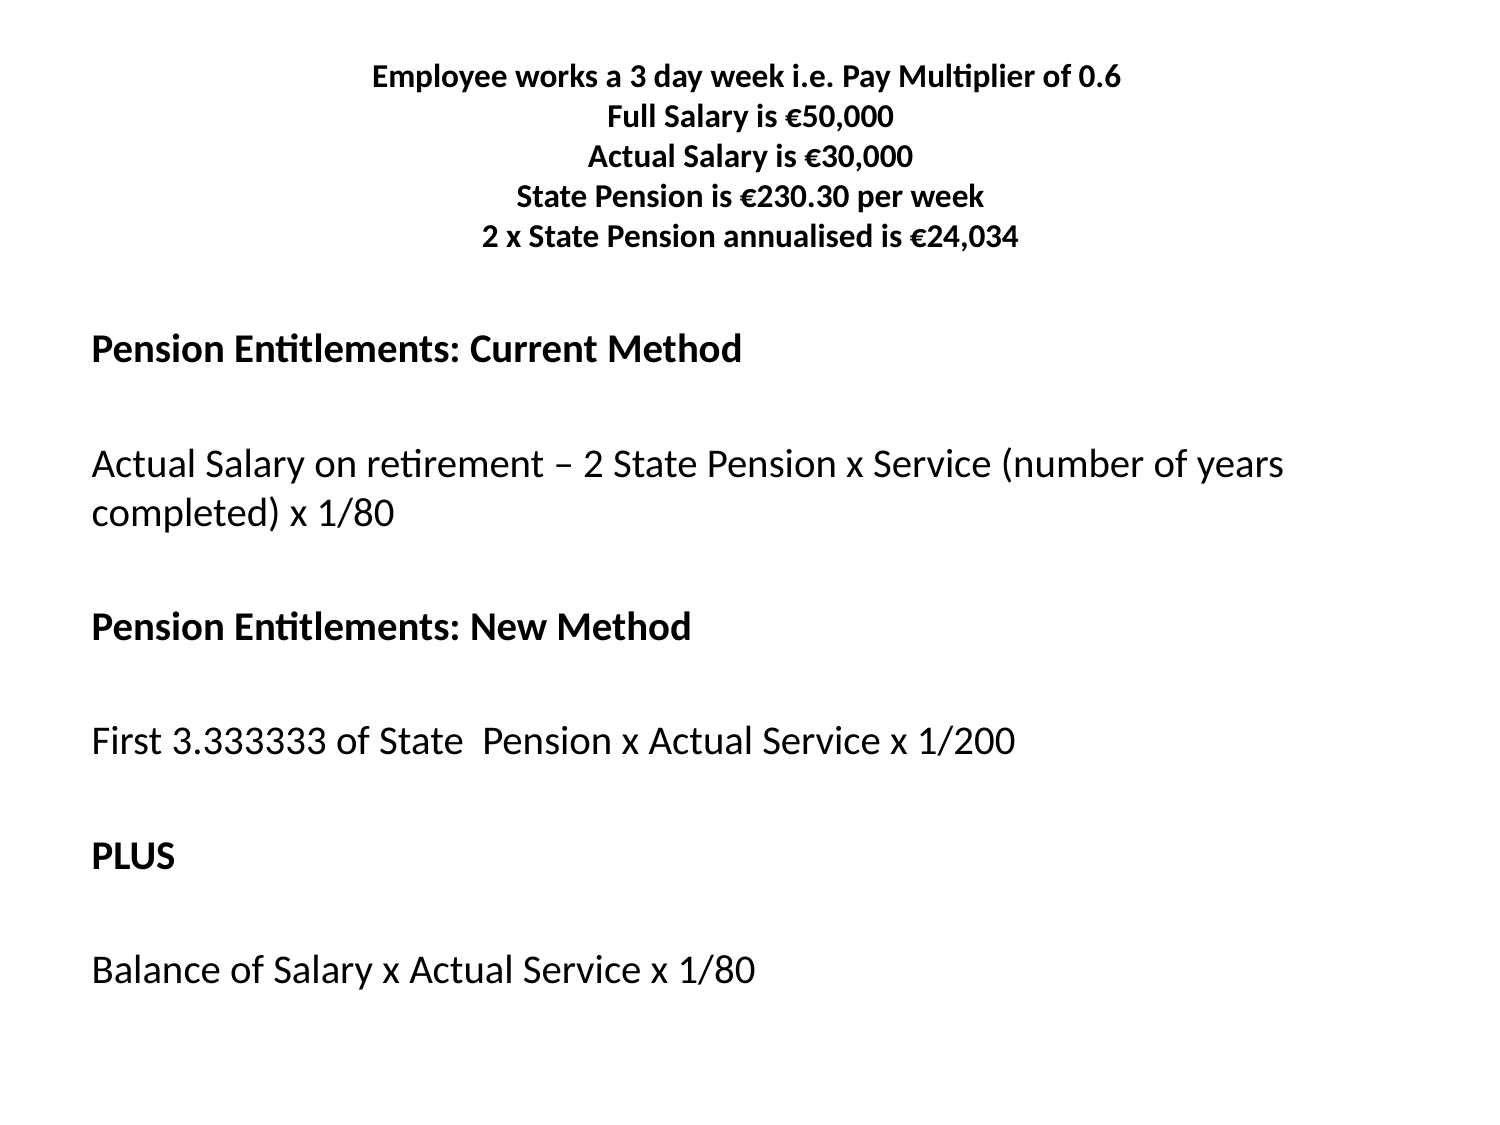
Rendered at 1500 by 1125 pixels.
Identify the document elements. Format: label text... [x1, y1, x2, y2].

list Pension Entitlements: Current Method Actual Salary on retirement – 2 State Pension x Service (number of years completed) x 1/80 Pension Entitlements: New Method First 3.333333 of State Pension x Actual Service x 1/200 PLUS Balance of Salary x Actual Service x 1/80 [76, 314, 1425, 1005]
title Employee works a 3 day week i.e. Pay Multiplier of 0.6 Full Salary is €50,000 Actual Salary is €30,000 State Pension is €230.30 per week 2 x State Pension annualised is €24,034 [76, 45, 1425, 303]
